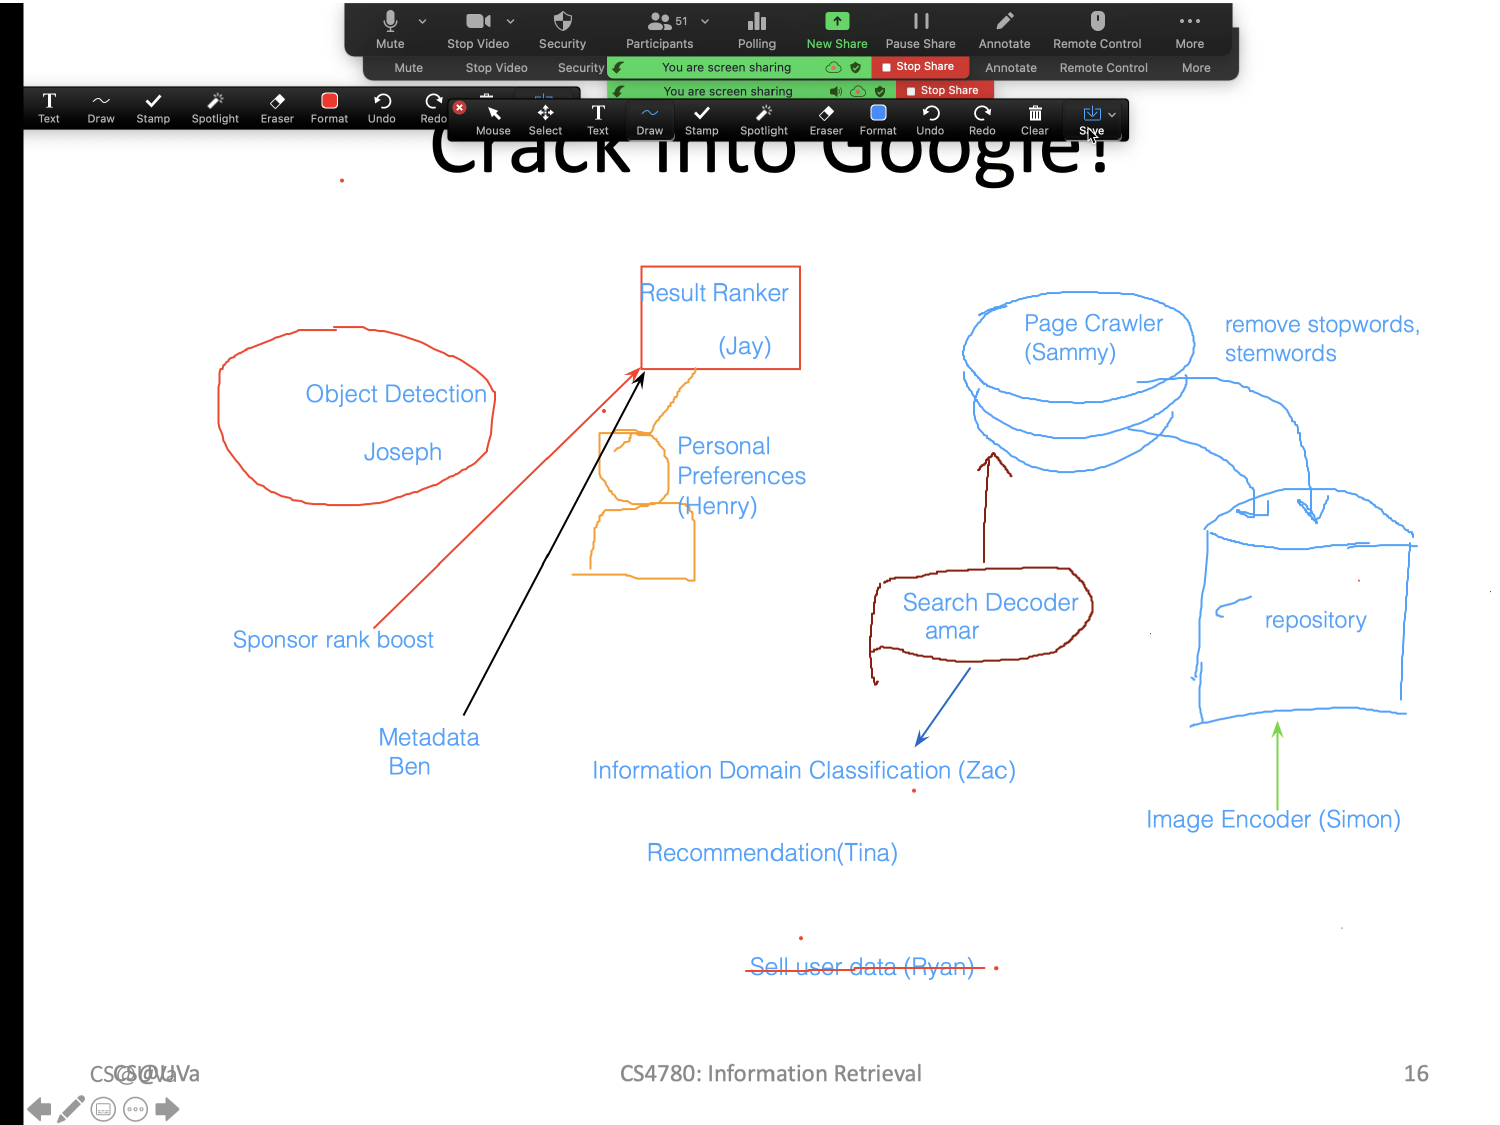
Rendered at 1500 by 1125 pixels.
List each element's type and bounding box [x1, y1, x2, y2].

list [0, 2, 1500, 1125]
